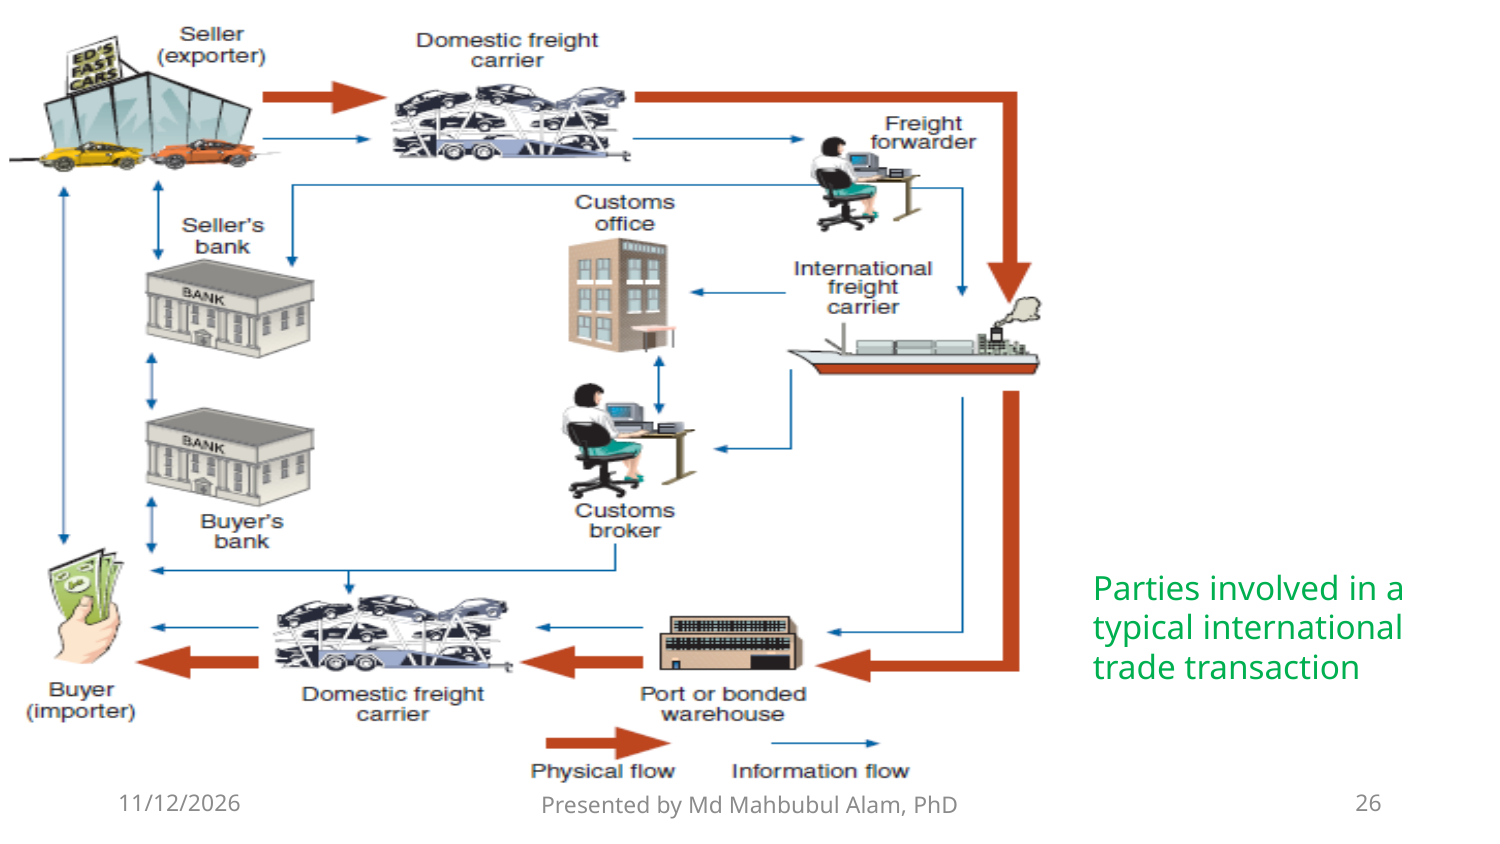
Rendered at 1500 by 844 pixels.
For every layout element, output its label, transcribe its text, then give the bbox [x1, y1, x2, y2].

slide_number 26 [1059, 782, 1397, 827]
footer Presented by Md Mahbubul Alam, PhD [496, 788, 1004, 827]
picture [9, 21, 1050, 788]
slide_number 30-Jan-19 [103, 788, 441, 827]
text_box Parties involved in a typical international trade transaction [1078, 559, 1453, 694]
